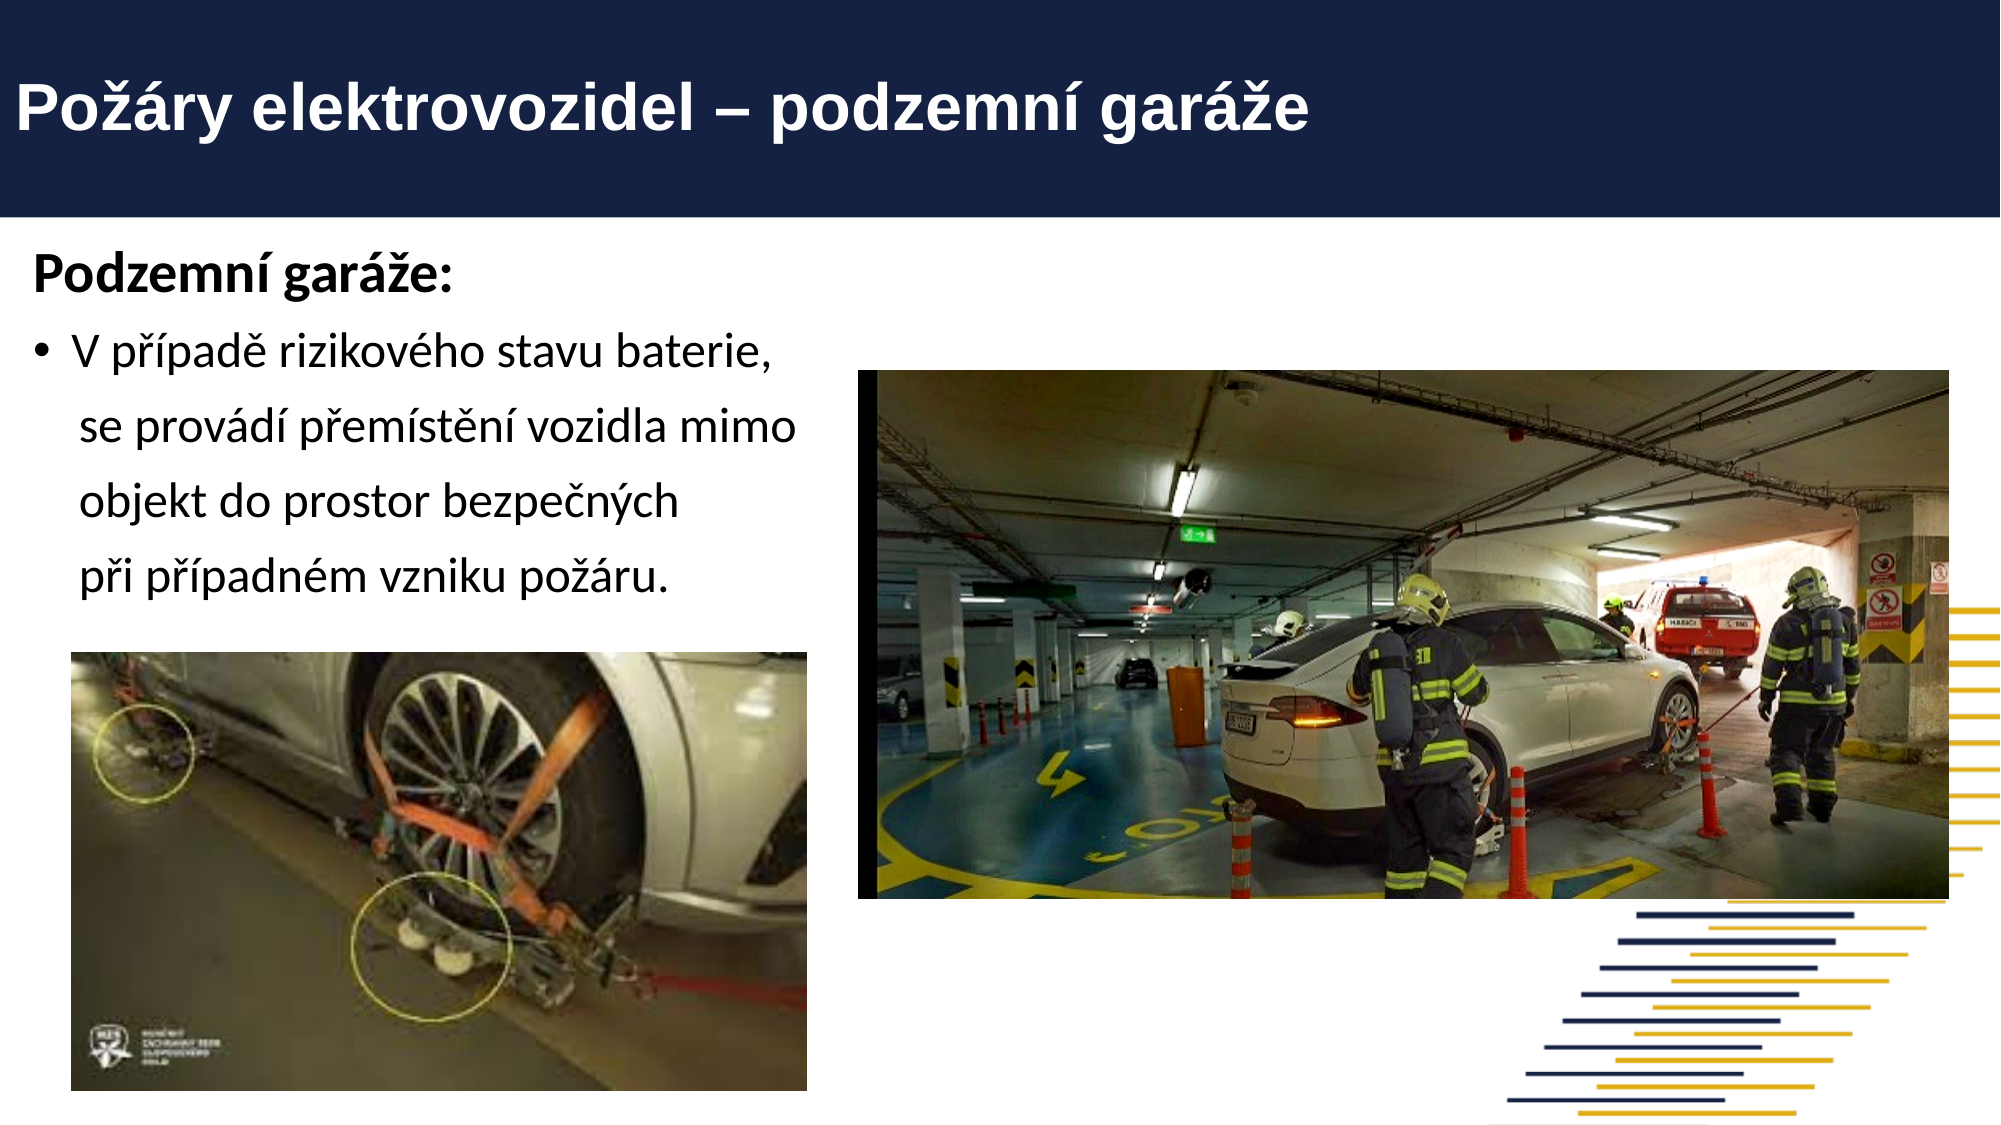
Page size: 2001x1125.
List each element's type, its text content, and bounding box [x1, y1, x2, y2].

picture [858, 370, 2000, 1125]
picture [71, 652, 807, 1091]
chart [1028, 152, 2000, 896]
text_box Podzemní garáže: V případě rizikového stavu baterie, se provádí přemístění vozidla mimo objekt do prostor bezpečných při případném vzniku požáru. [19, 226, 1023, 611]
title Požáry elektrovozidel – podzemní garáže [0, 0, 2000, 218]
